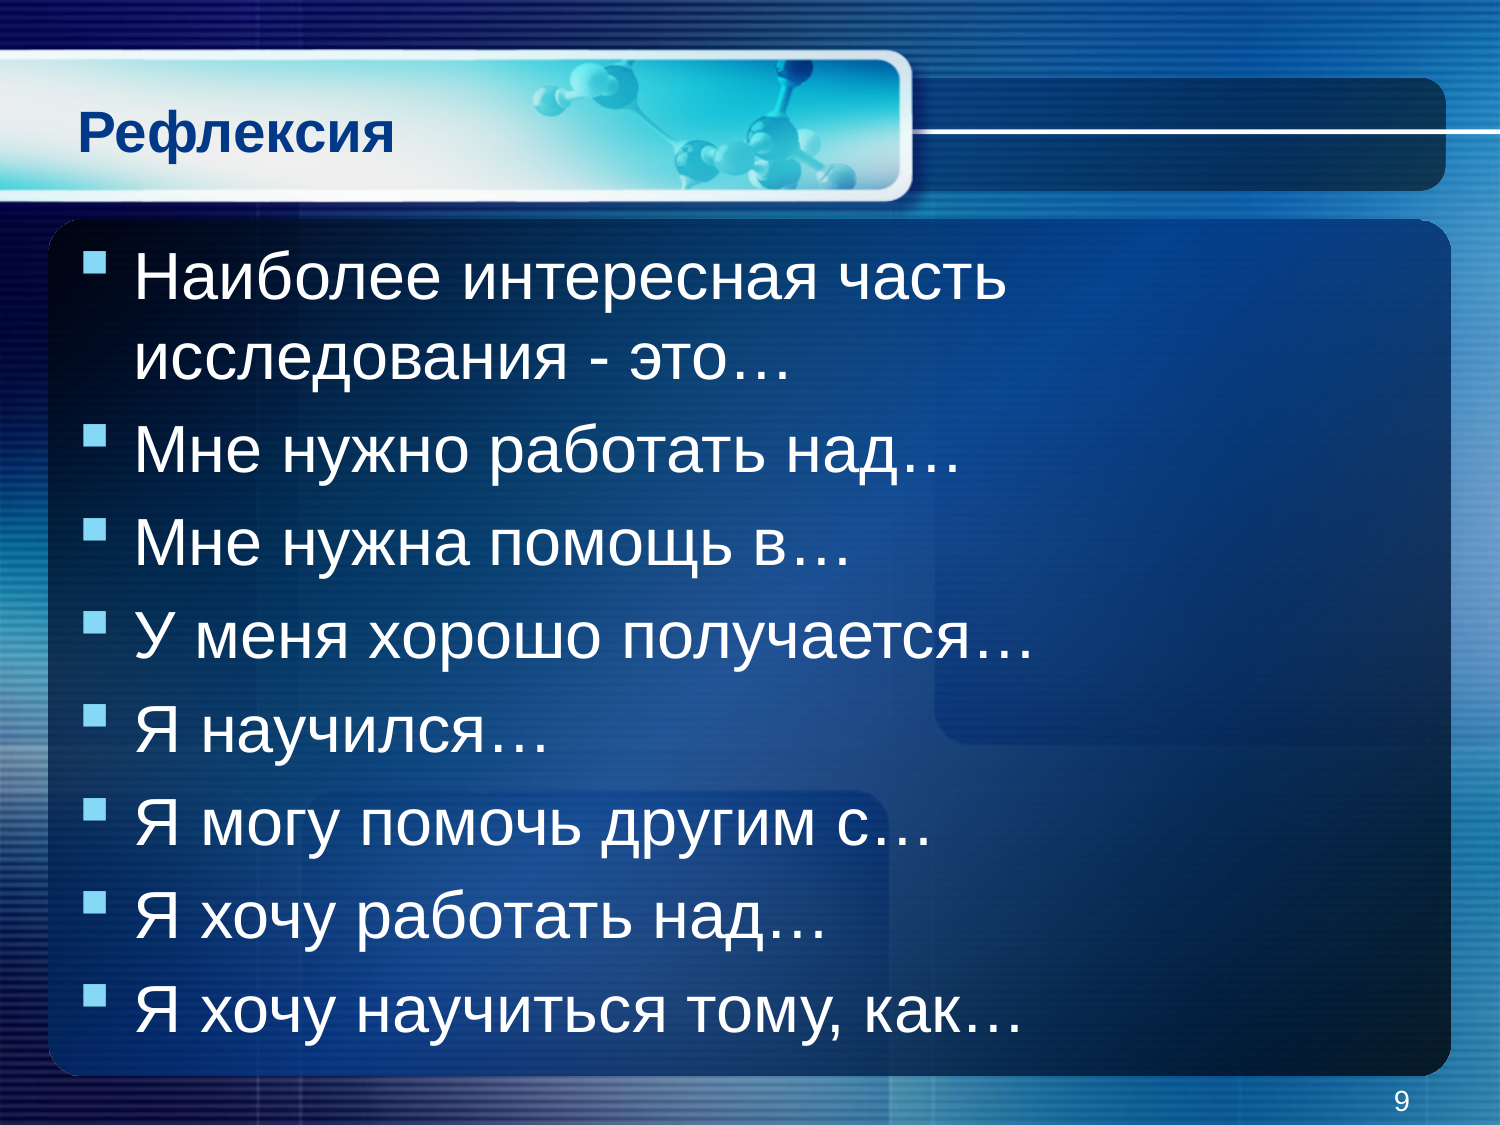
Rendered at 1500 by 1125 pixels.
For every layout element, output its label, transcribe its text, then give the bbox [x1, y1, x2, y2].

picture [0, 560, 48, 564]
picture [0, 0, 1500, 1125]
slide_number 9 [1074, 1074, 1426, 1116]
footer [512, 1074, 988, 1116]
title Рефлексия [62, 82, 875, 176]
list Наиболее интересная часть исследования - это… Мне нужно работать над… Мне нужна помощь в… У меня хорошо получается… Я научился… Я могу помочь другим с… Я хочу работать над… Я хочу научиться тому, как… [62, 224, 1425, 1050]
